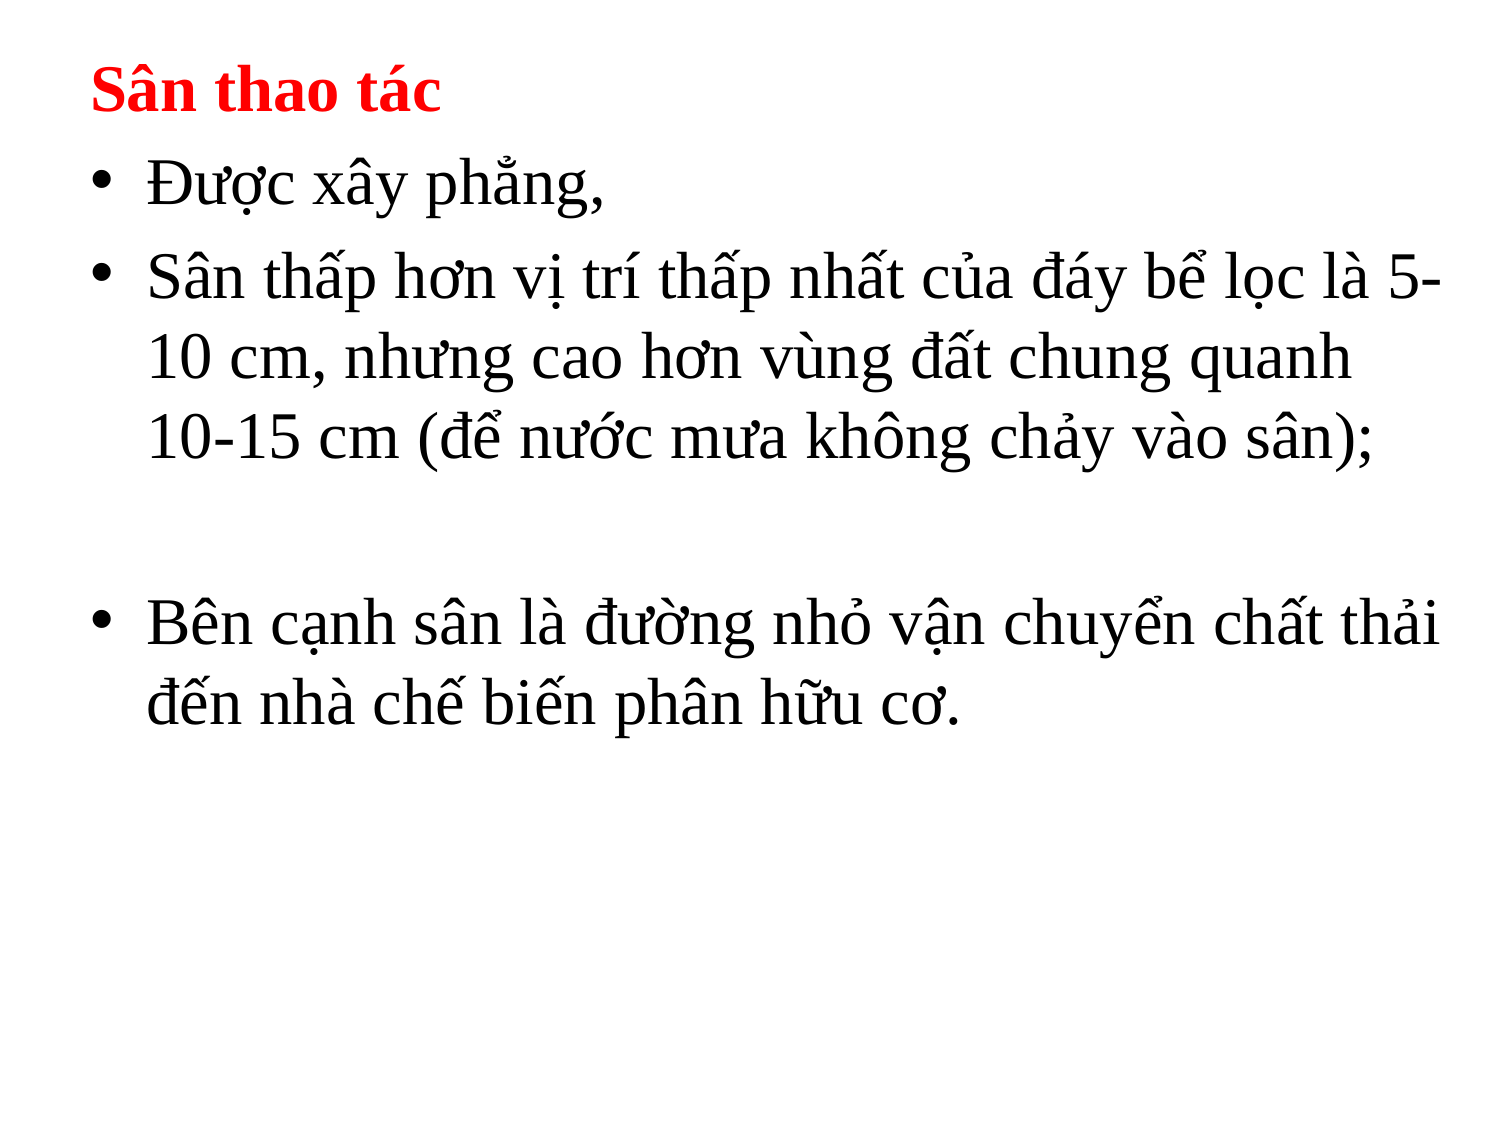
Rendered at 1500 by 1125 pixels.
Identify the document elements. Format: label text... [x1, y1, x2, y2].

list Sân thao tác Được xây phẳng, Sân thấp hơn vị trí thấp nhất của đáy bể lọc là 5-10 cm, nhưng cao hơn vùng đất chung quanh 10-15 cm (để nước mưa không chảy vào sân); Bên cạnh sân là đường nhỏ vận chuyển chất thải đến nhà chế biến phân hữu cơ. [75, 37, 1463, 1038]
